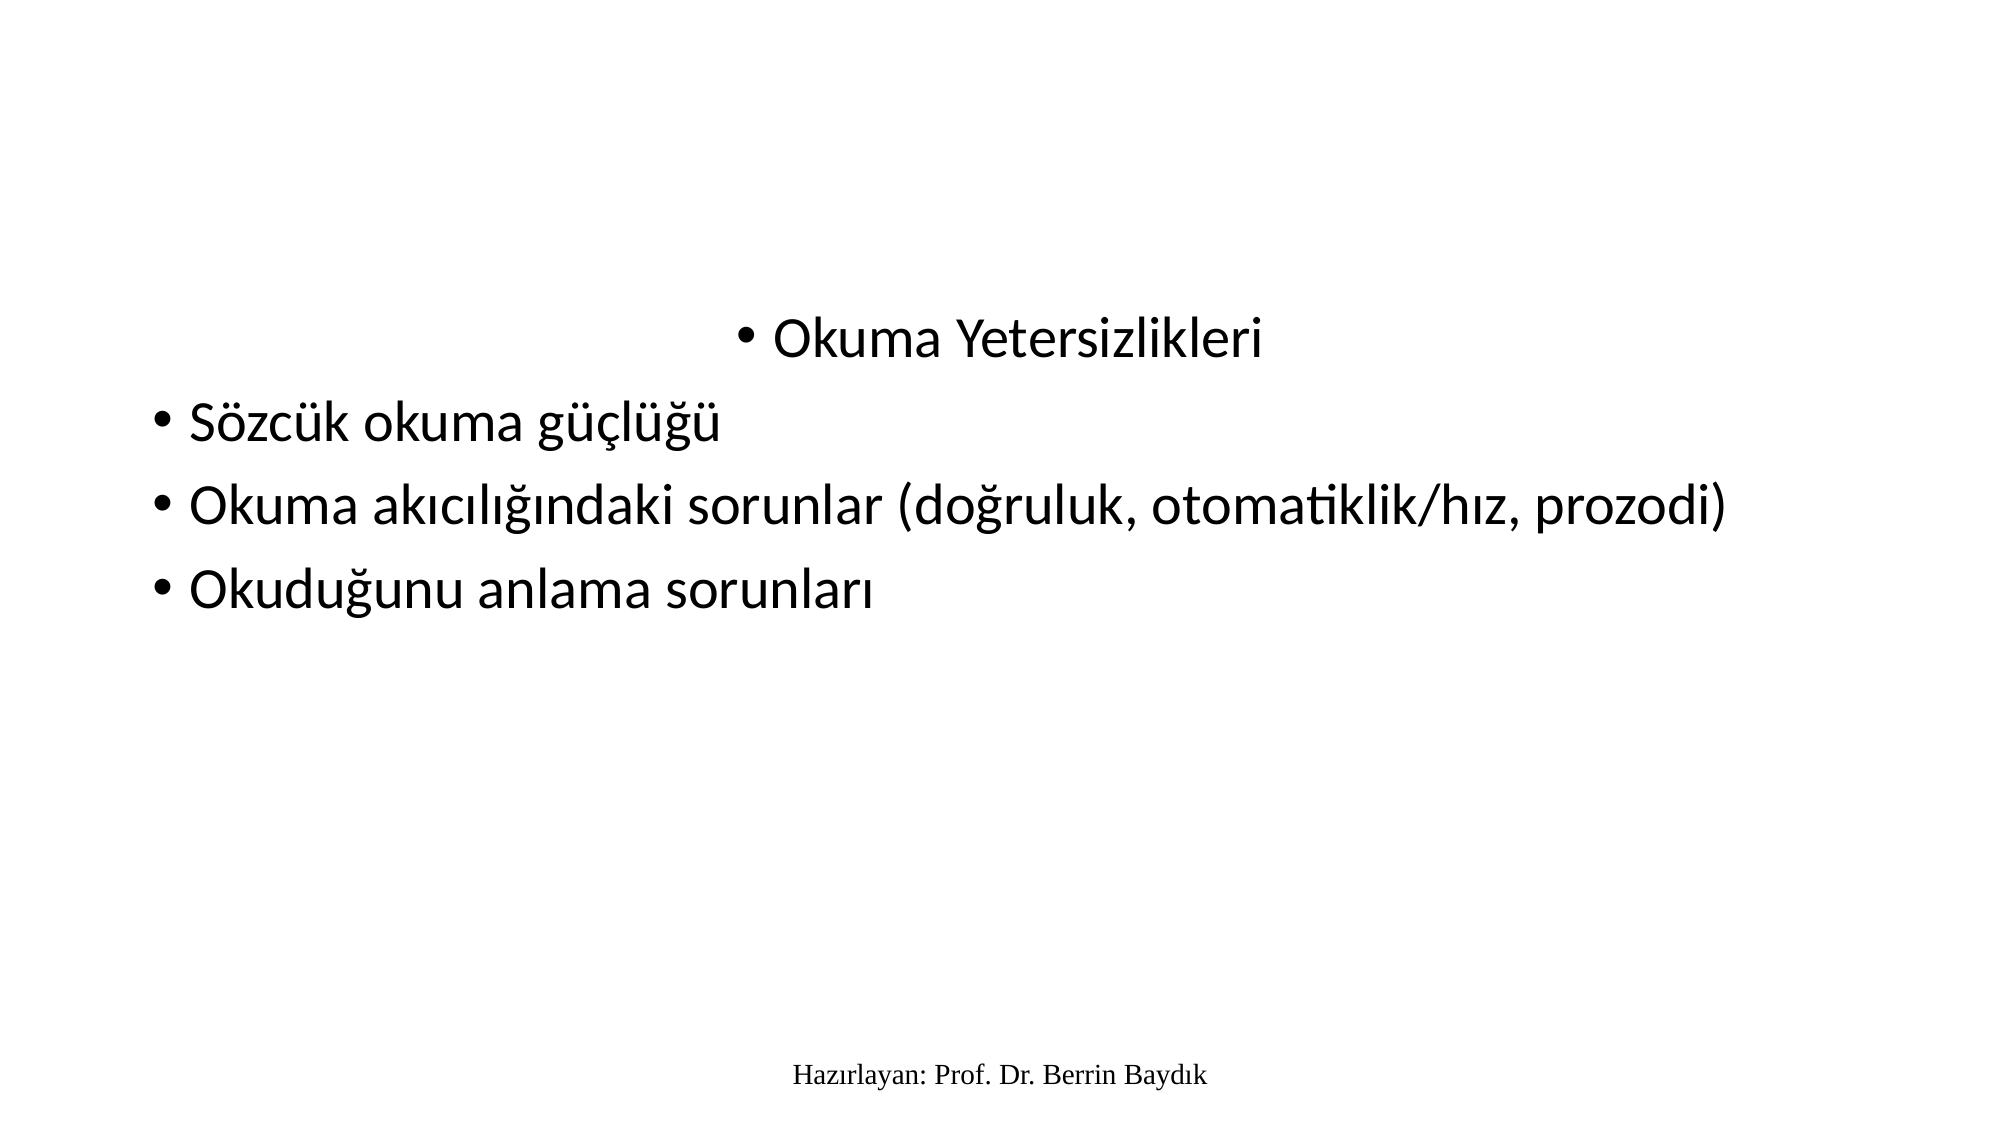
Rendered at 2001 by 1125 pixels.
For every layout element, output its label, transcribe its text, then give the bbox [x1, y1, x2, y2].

list Okuma Yetersizlikleri Sözcük okuma güçlüğü Okuma akıcılığındaki sorunlar (doğruluk, otomatiklik/hız, prozodi) Okuduğunu anlama sorunları [137, 299, 1863, 1014]
footer Hazırlayan: Prof. Dr. Berrin Baydık [662, 1042, 1338, 1103]
